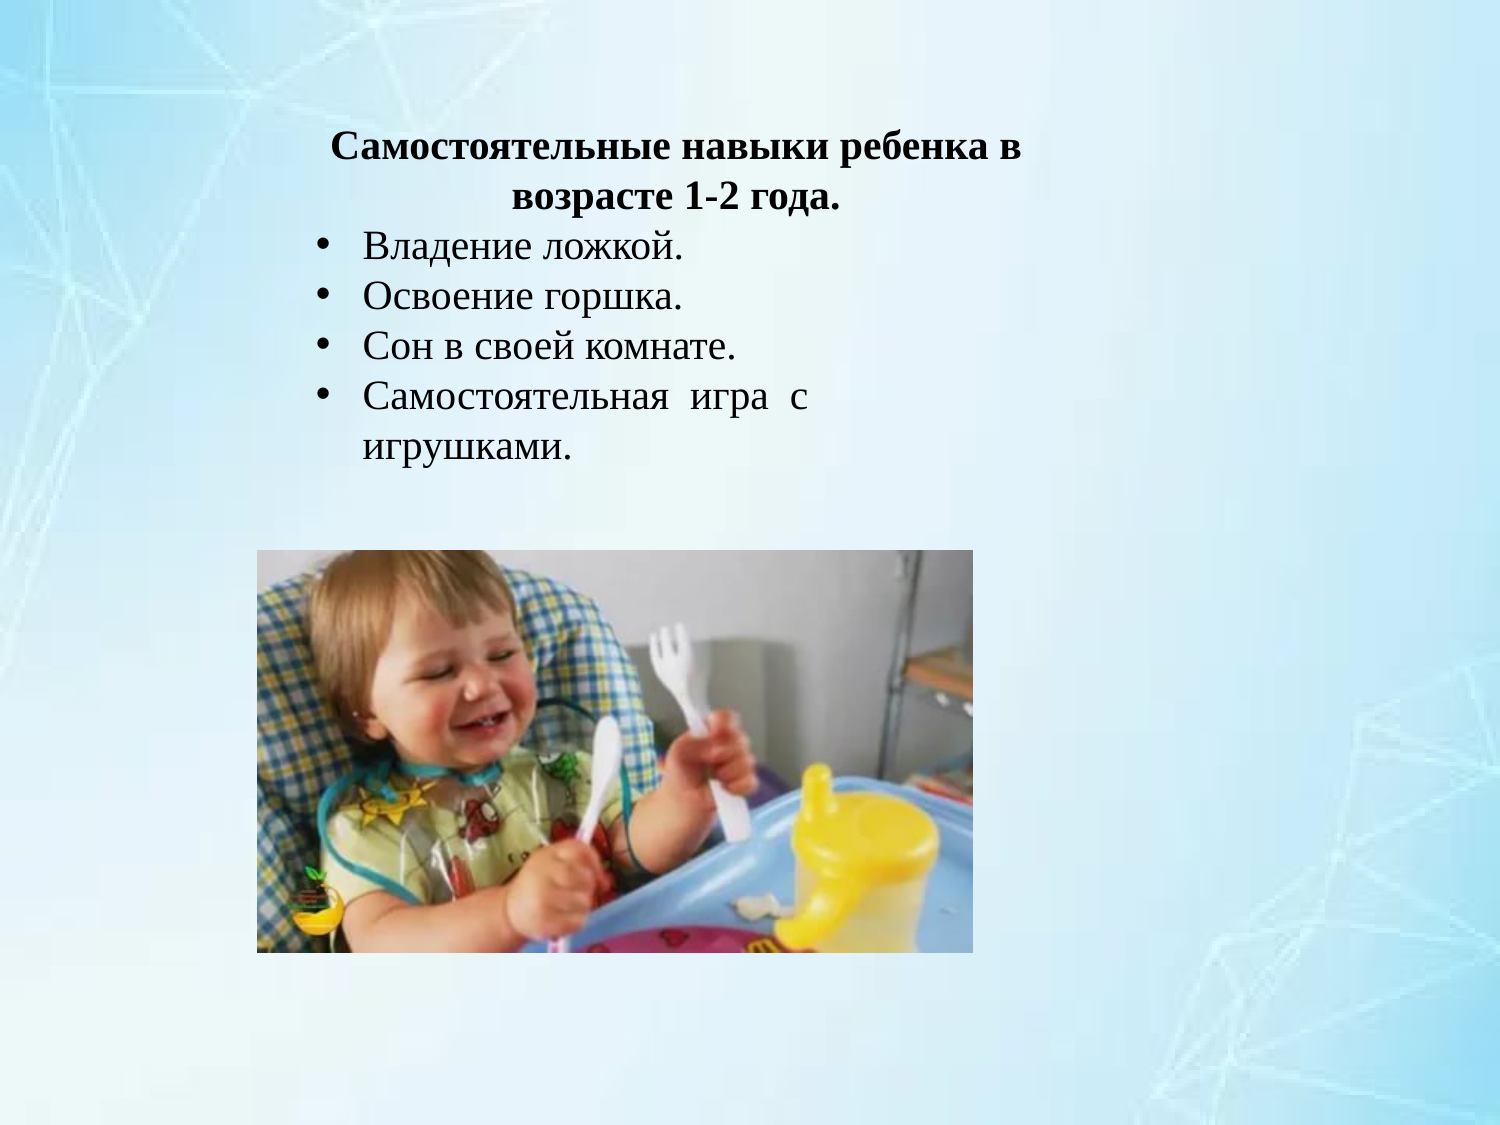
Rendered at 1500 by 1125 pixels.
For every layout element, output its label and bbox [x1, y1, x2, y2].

list [0, 0, 1500, 1125]
picture [257, 550, 973, 953]
